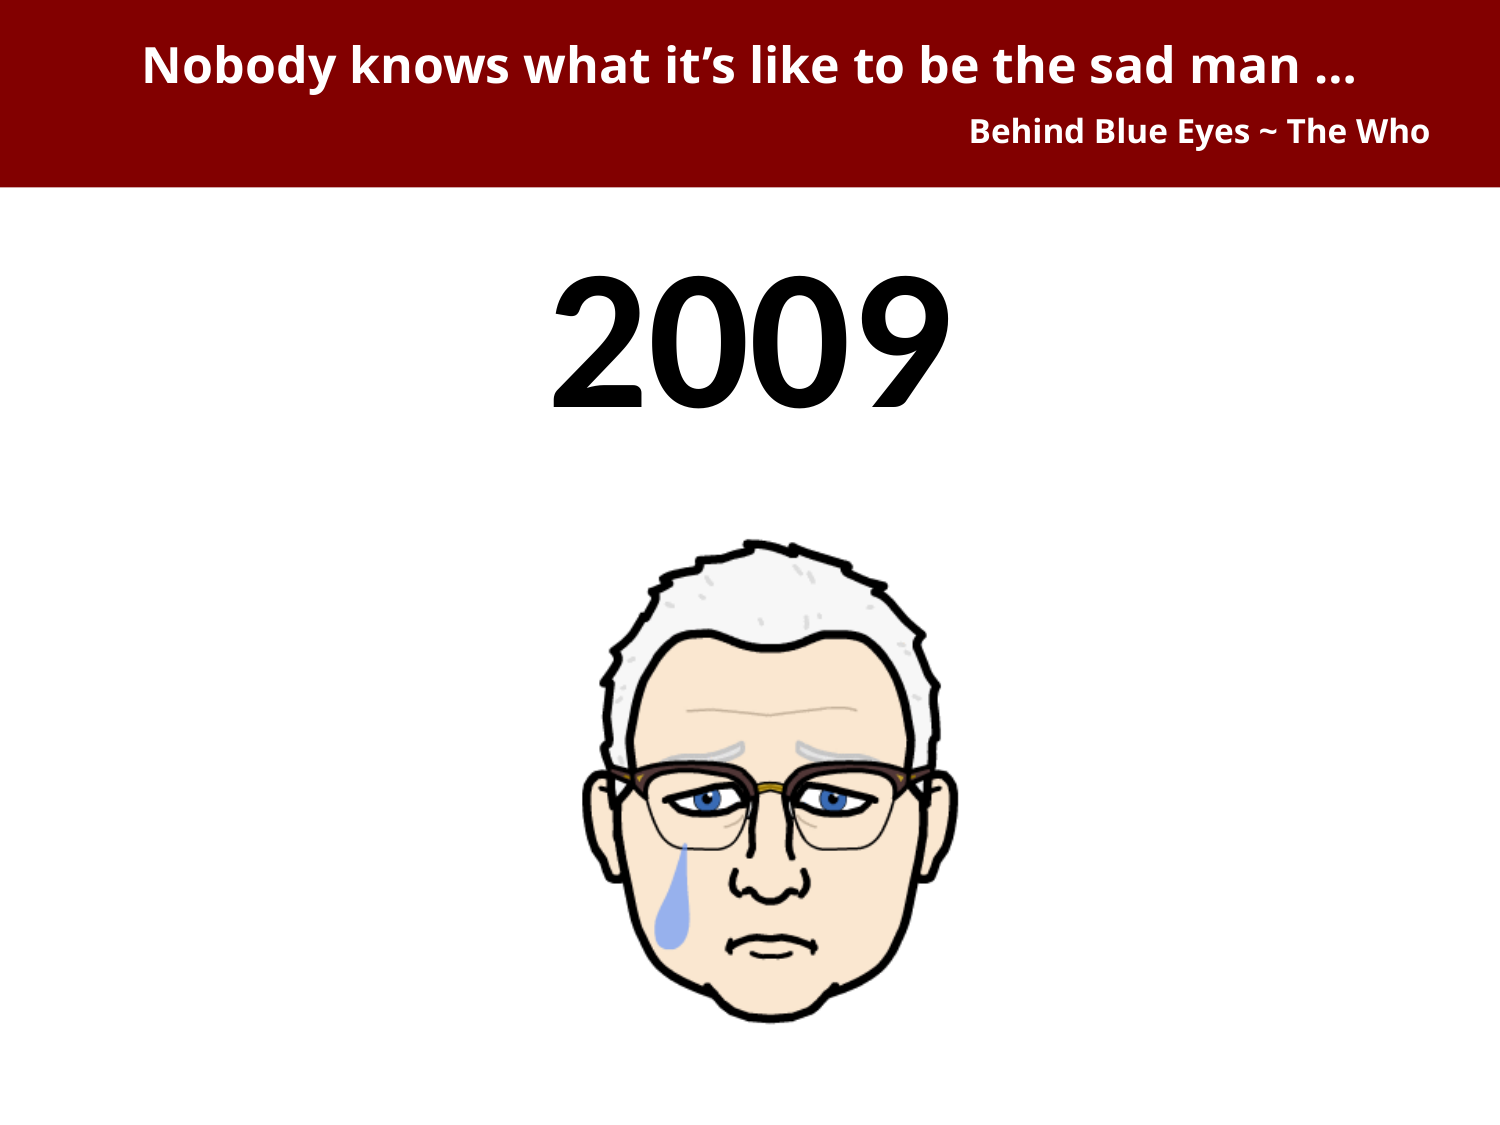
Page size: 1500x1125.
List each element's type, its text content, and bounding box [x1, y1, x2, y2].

text_box 2009 [462, 199, 1038, 455]
picture [462, 469, 1082, 1093]
title Nobody knows what it’s like to be the sad man … Behind Blue Eyes ~ The Who [0, 0, 1500, 188]
